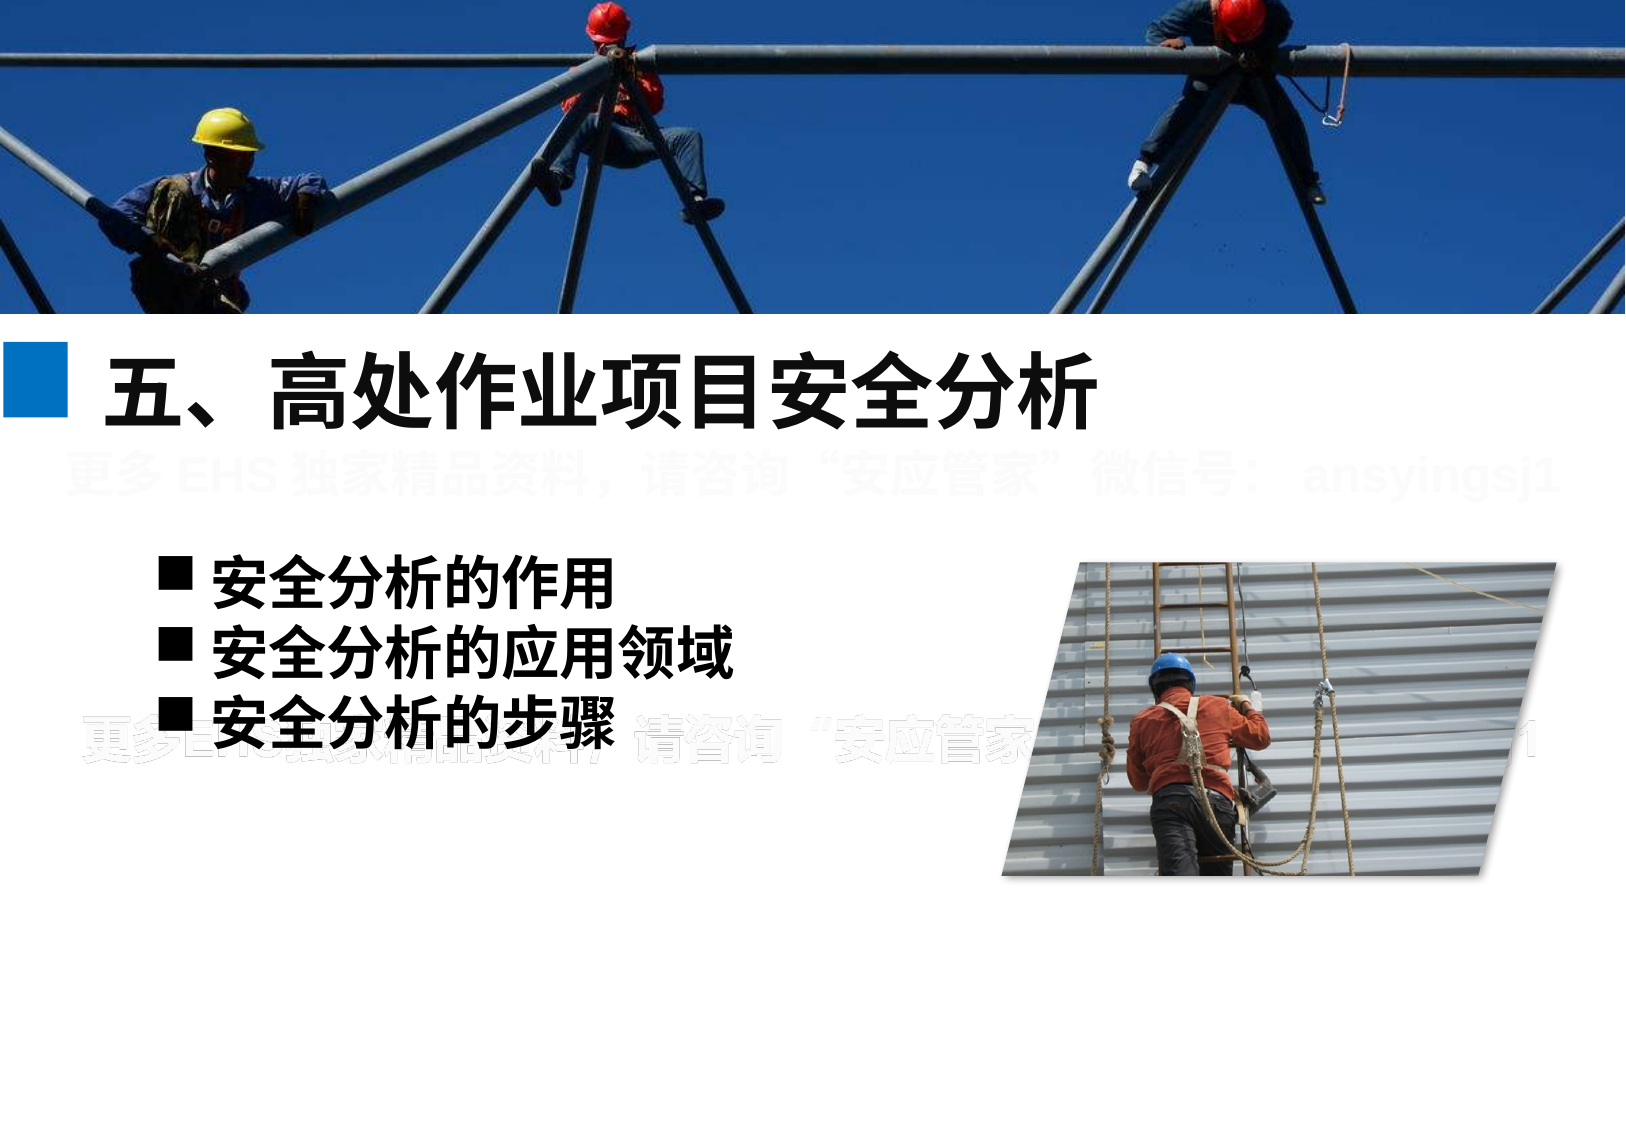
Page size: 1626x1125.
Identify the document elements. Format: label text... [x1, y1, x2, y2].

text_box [3, 341, 1593, 418]
picture [0, 692, 139, 799]
text_box 安全分析的作用 安全分析的应用领域 安全分析的步骤 [139, 538, 1088, 1044]
picture [1001, 562, 1626, 876]
picture [0, 0, 1625, 314]
